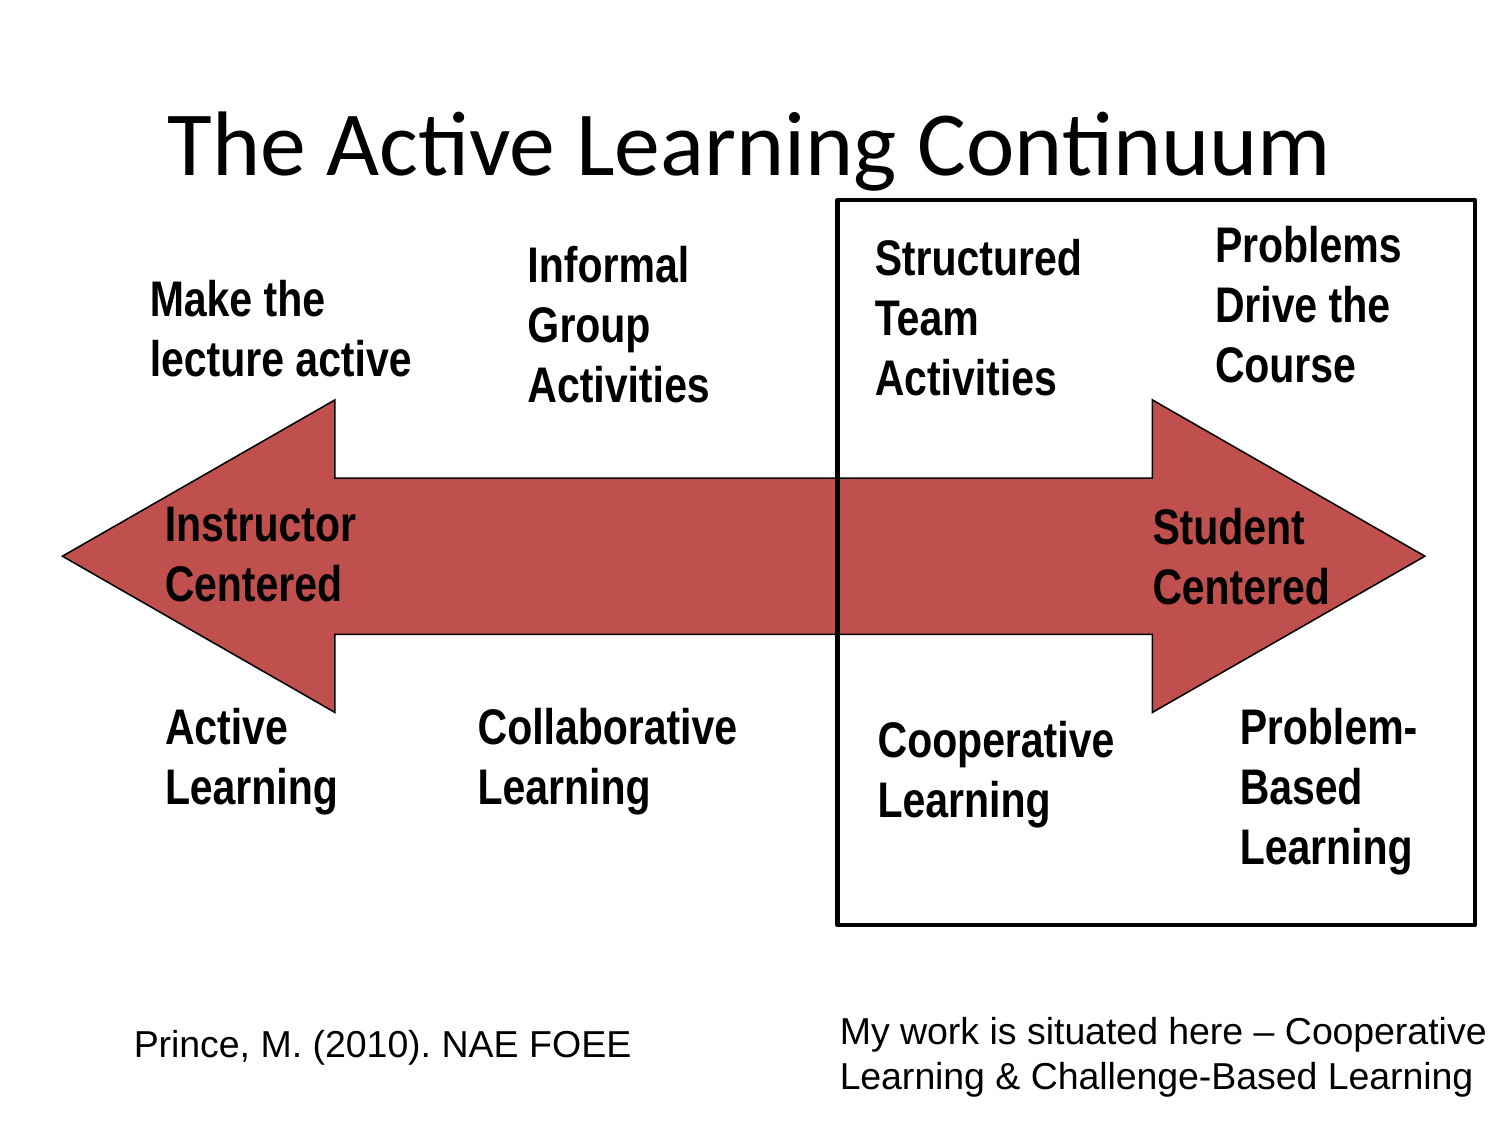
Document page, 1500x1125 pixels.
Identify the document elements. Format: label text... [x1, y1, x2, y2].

text_box Informal Group Activities [512, 224, 725, 420]
text_box [62, 505, 150, 607]
text_box Collaborative Learning [462, 687, 753, 823]
text_box Instructor Centered [150, 484, 383, 619]
text_box Prince, M. (2010). NAE FOEE [118, 1012, 647, 1073]
text_box [171, 399, 835, 687]
text_box Make the lecture active [135, 259, 428, 394]
text_box [835, 198, 1477, 927]
text_box My work is situated here – Cooperative Learning & Challenge-Based Learning [825, 999, 1500, 1105]
text_box Active Learning [150, 687, 353, 823]
title The Active Learning Continuum [74, 44, 1426, 233]
